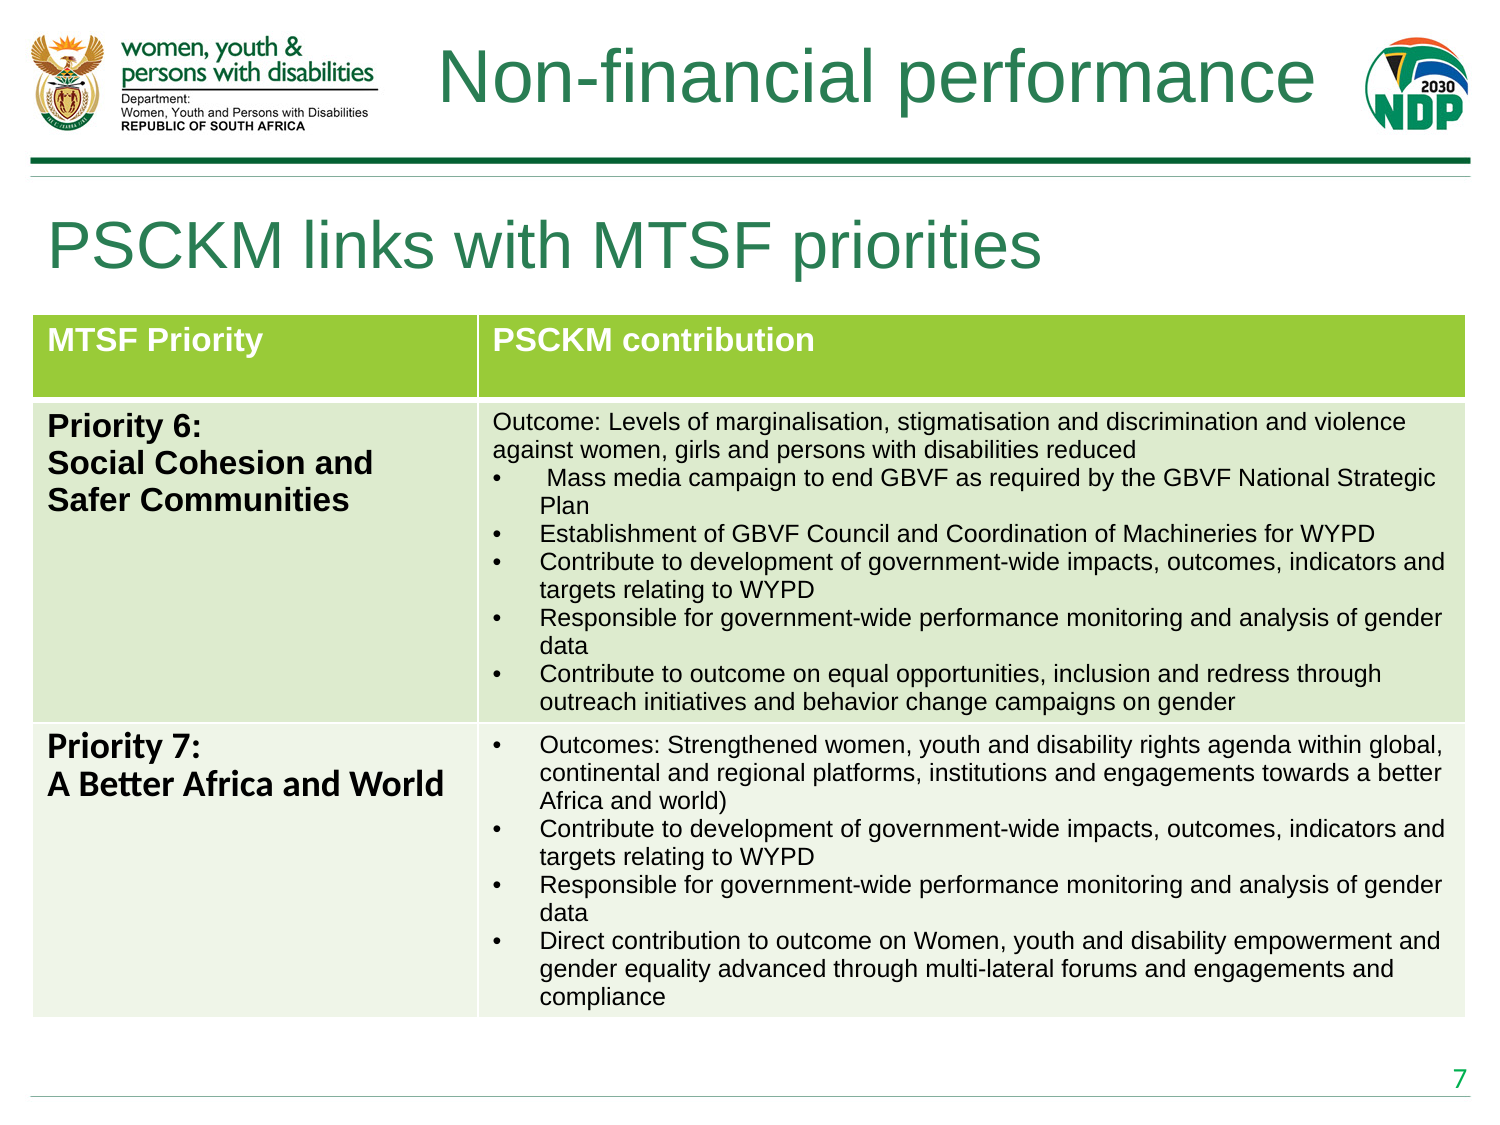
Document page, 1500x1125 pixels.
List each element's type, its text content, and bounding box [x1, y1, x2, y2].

table_header PSCKM contribution [479, 315, 1465, 397]
picture [1, 0, 1499, 1125]
table_header MTSF Priority [33, 315, 477, 397]
table_cell Priority 6: Social Cohesion and Safer Communities [33, 403, 477, 722]
table_cell Priority 7: A Better Africa and World [33, 724, 477, 1017]
text_box Non-financial performance [395, 26, 1361, 134]
table_cell Outcomes: Strengthened women, youth and disability rights agenda within global, continental and regional platforms, institutions and engagements towards a better Africa and world) Contribute to development of government-wide impacts, outcomes, indicators and targets relating to WYPD Responsible for government-wide performance monitoring and analysis of gender data Direct contribution to outcome on Women, youth and disability empowerment and gender equality advanced through multi-lateral forums and engagements and compliance [479, 724, 1465, 1017]
table_cell Outcome: Levels of marginalisation, stigmatisation and discrimination and violence against women, girls and persons with disabilities reduced Mass media campaign to end GBVF as required by the GBVF National Strategic Plan Establishment of GBVF Council and Coordination of Machineries for WYPD Contribute to development of government-wide impacts, outcomes, indicators and targets relating to WYPD Responsible for government-wide performance monitoring and analysis of gender data Contribute to outcome on equal opportunities, inclusion and redress through outreach initiatives and behavior change campaigns on gender [479, 403, 1465, 722]
title PSCKM links with MTSF priorities [32, 185, 1466, 312]
